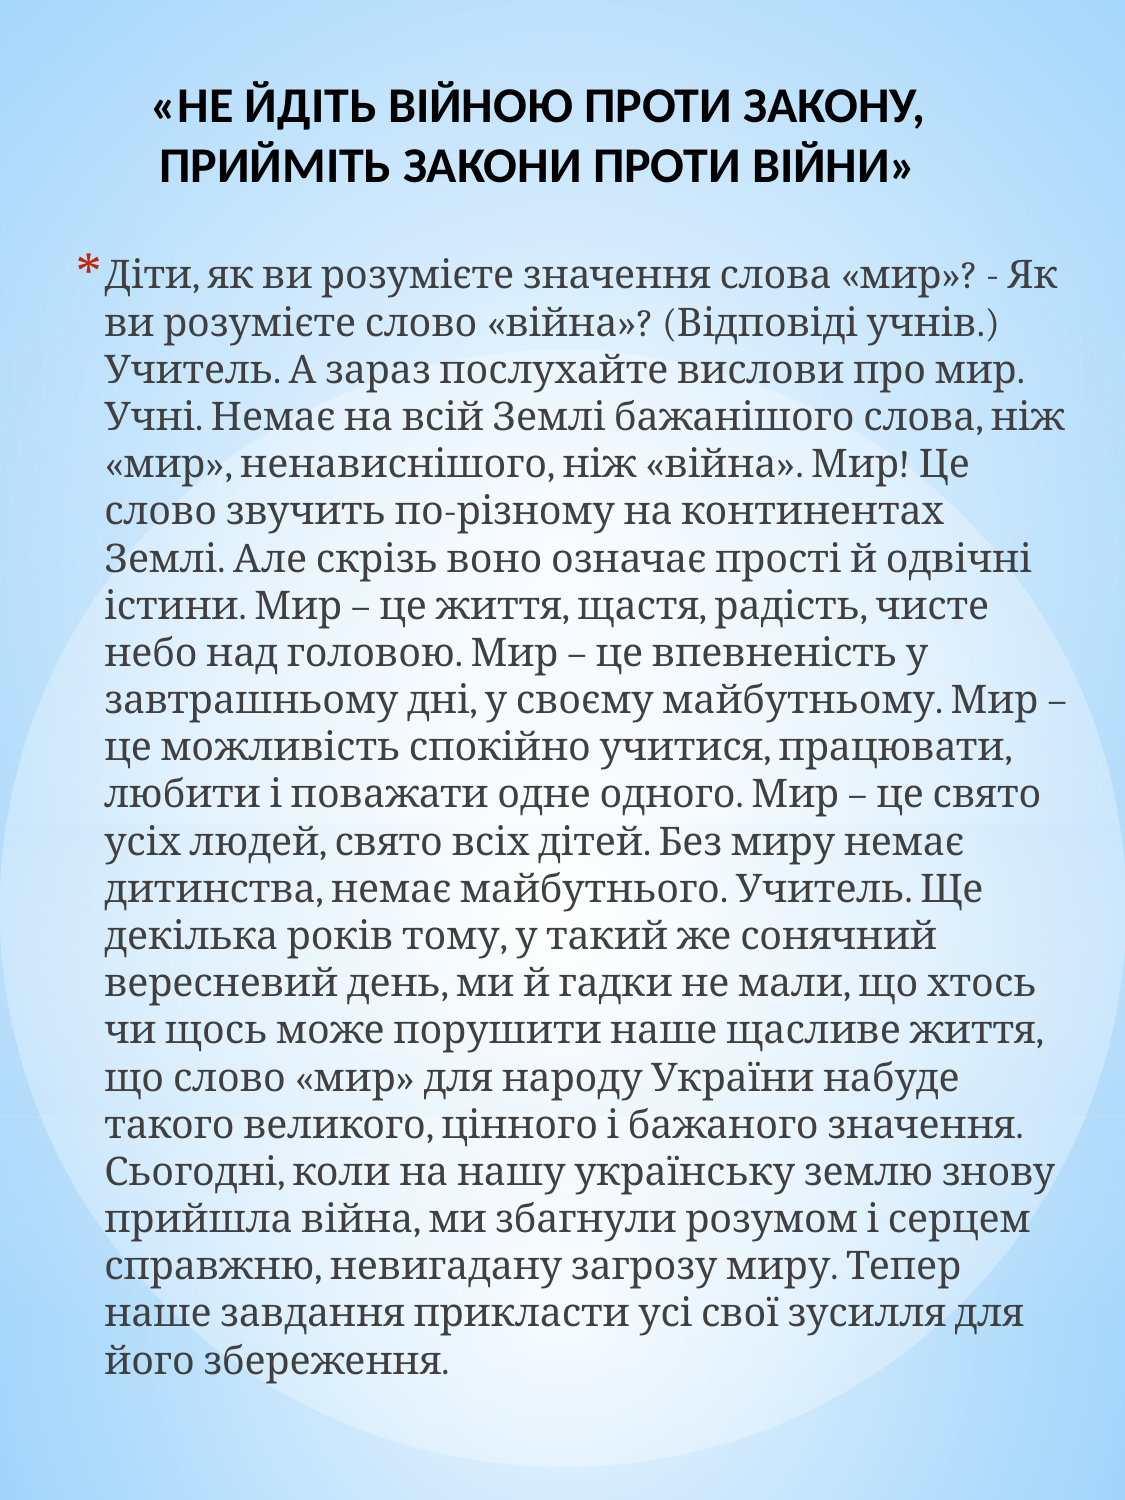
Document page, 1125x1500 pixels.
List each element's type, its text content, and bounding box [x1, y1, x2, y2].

list Діти, як ви розумієте значення слова «мир»? - Як ви розумієте слово «війна»? (Відповіді учнів.) Учитель. А зараз послухайте вислови про мир. Учні. Немає на всій Землі бажанішого слова, ніж «мир», ненависнішого, ніж «війна». Мир! Це слово звучить по-різному на континентах Землі. Але скрізь воно означає прості й одвічні істини. Мир – це життя, щастя, радість, чисте небо над головою. Мир – це впевненість у завтрашньому дні, у своєму майбутньому. Мир – це можливість спокійно учитися, працювати, любити і поважати одне одного. Мир – це свято усіх людей, свято всіх дітей. Без миру немає дитинства, немає майбутнього. Учитель. Ще декілька років тому, у такий же сонячний вересневий день, ми й гадки не мали, що хтось чи щось може порушити наше щасливе життя, що слово «мир» для народу України набуде такого великого, цінного і бажаного значення. Сьогодні, коли на нашу українську землю знову прийшла війна, ми збагнули розумом і серцем справжню, невигадану загрозу миру. Тепер наше завдання прикласти усі свої зусилля для його збереження. [54, 242, 1083, 1436]
title «НЕ ЙДІТЬ ВІЙНОЮ ПРОТИ ЗАКОНУ, ПРИЙМІТЬ ЗАКОНИ ПРОТИ ВІЙНИ» [54, 64, 1022, 242]
